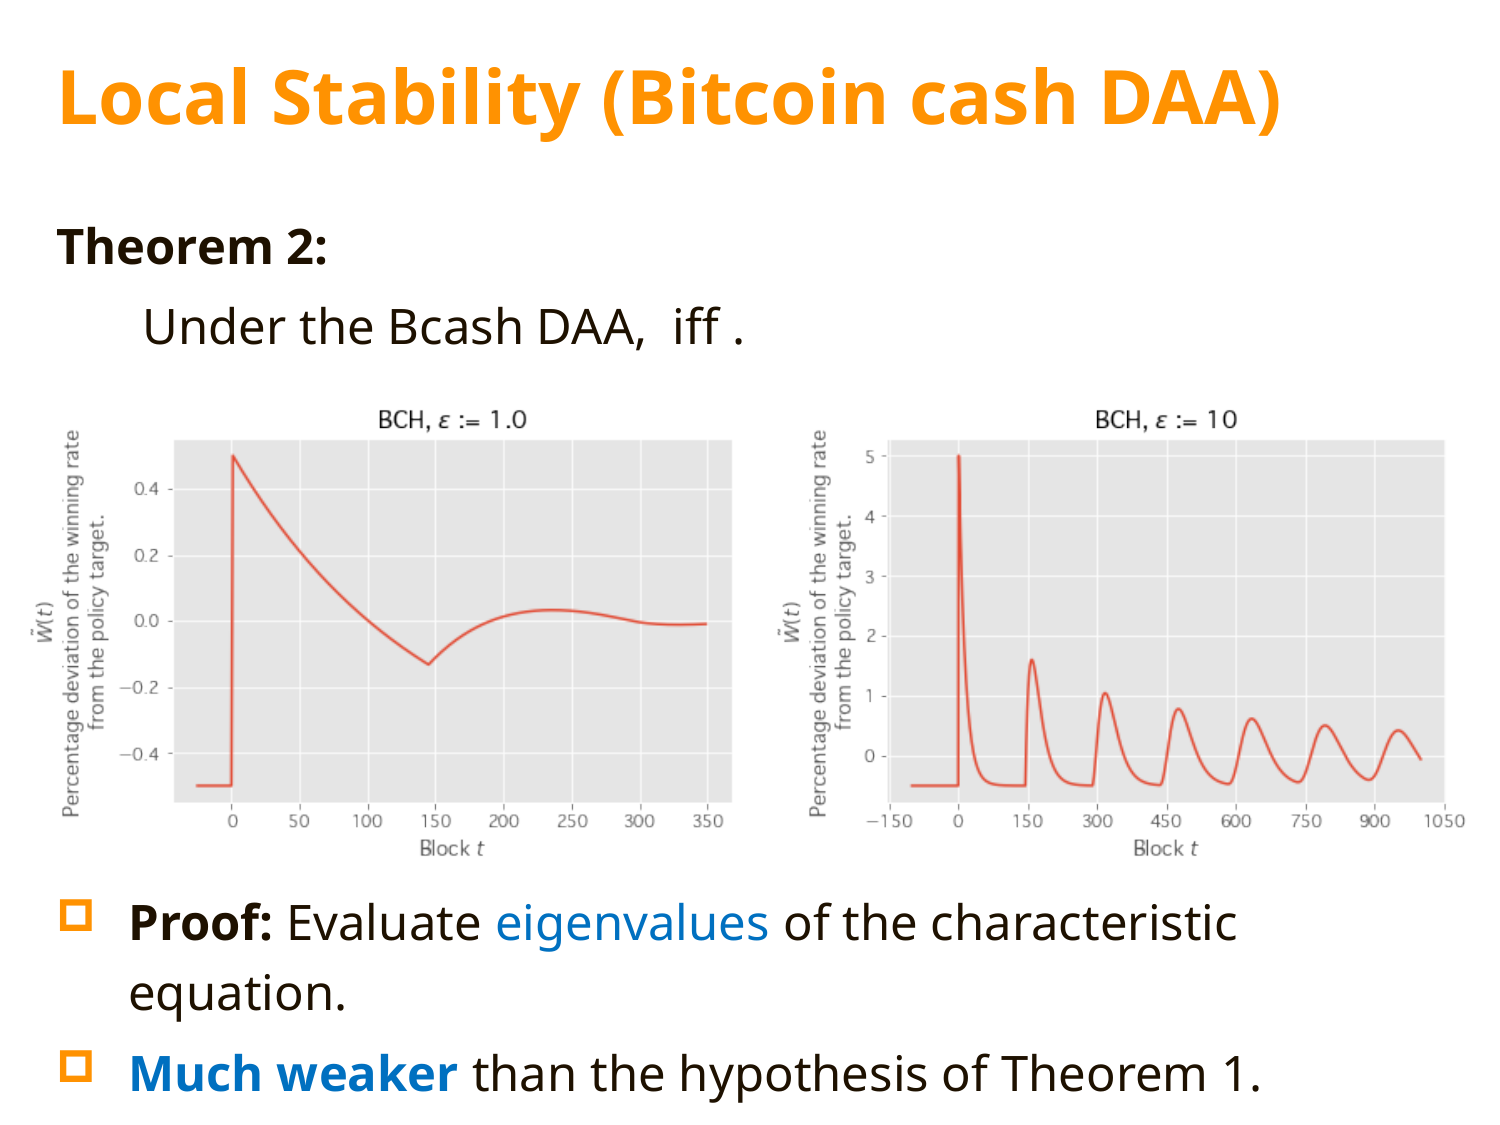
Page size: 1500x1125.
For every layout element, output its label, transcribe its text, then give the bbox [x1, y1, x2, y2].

picture [19, 397, 749, 874]
title Local Stability (Bitcoin cash DAA) [41, 25, 1459, 163]
picture [766, 397, 1478, 874]
